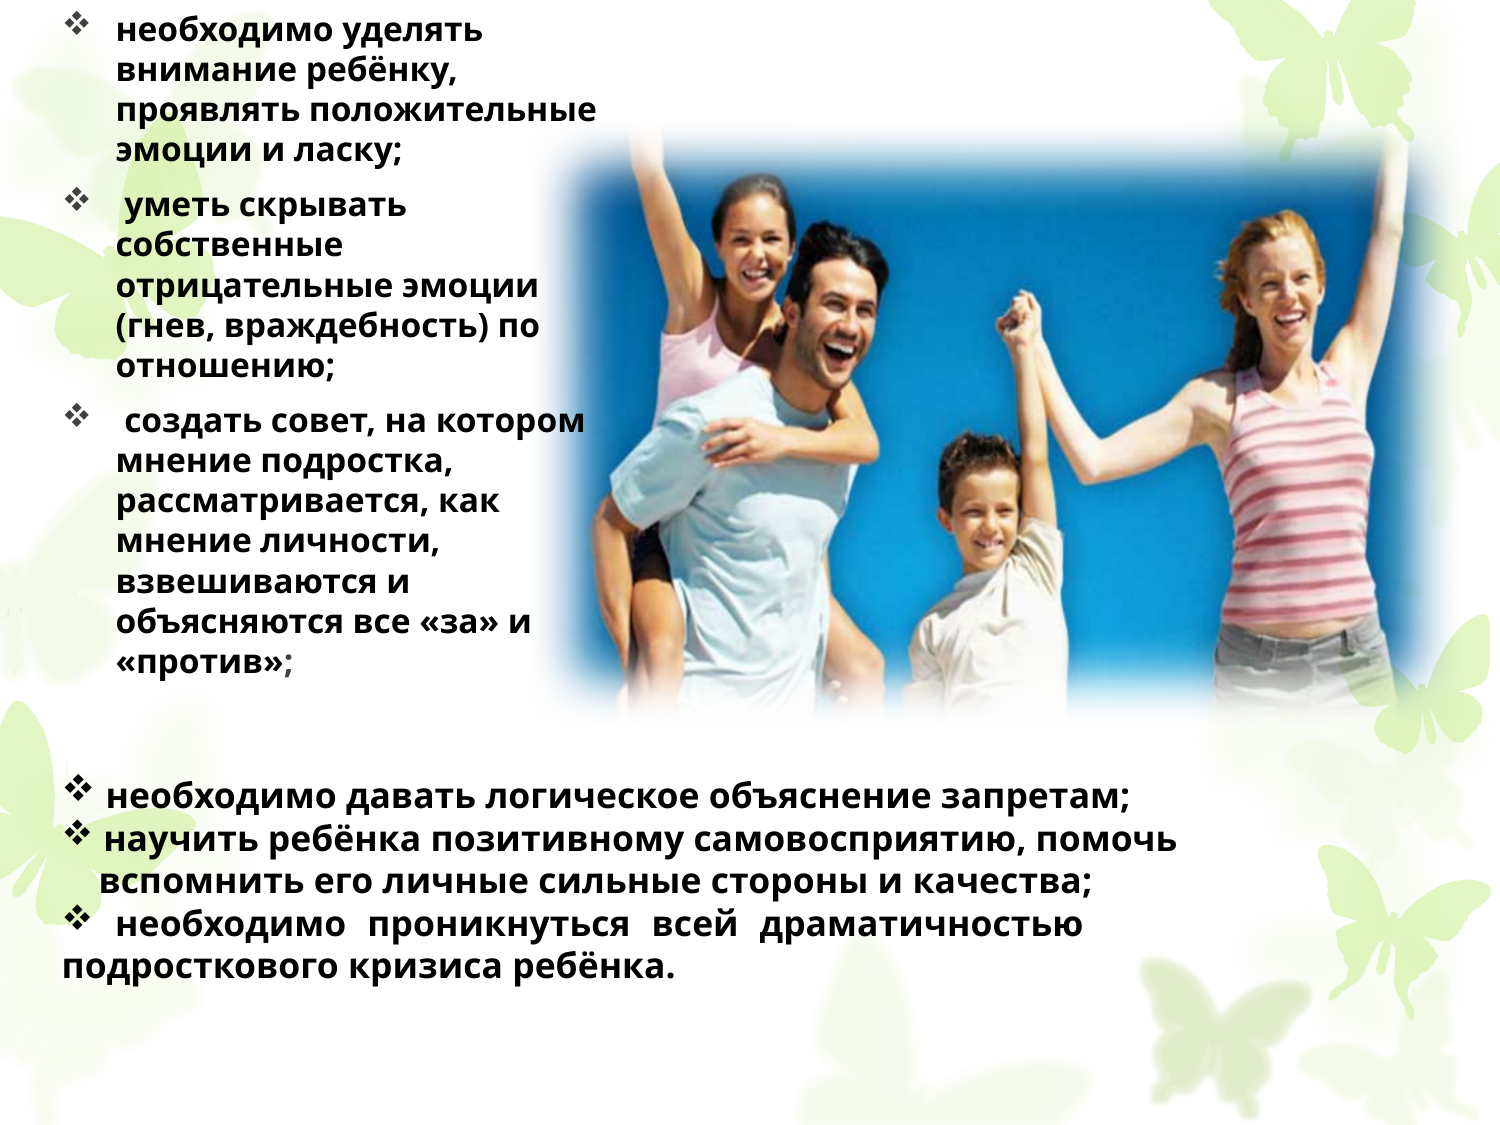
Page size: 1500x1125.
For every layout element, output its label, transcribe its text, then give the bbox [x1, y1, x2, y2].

list необходимо уделять внимание ребёнку, проявлять положительные эмоции и ласку; уметь скрывать собственные отрицательные эмоции (гнев, враждебность) по отношению; создать совет, на котором мнение подростка, рассматривается, как мнение личности, взвешиваются и объясняются все «за» и «против»; [46, 0, 622, 727]
text_box необходимо давать логическое объяснение запретам; научить ребёнка позитивному самовосприятию, помочь вспомнить его личные сильные стороны и качества; необходимо проникнуться всей драматичностью подросткового кризиса ребёнка. [46, 763, 1395, 1036]
picture [526, 116, 1465, 728]
